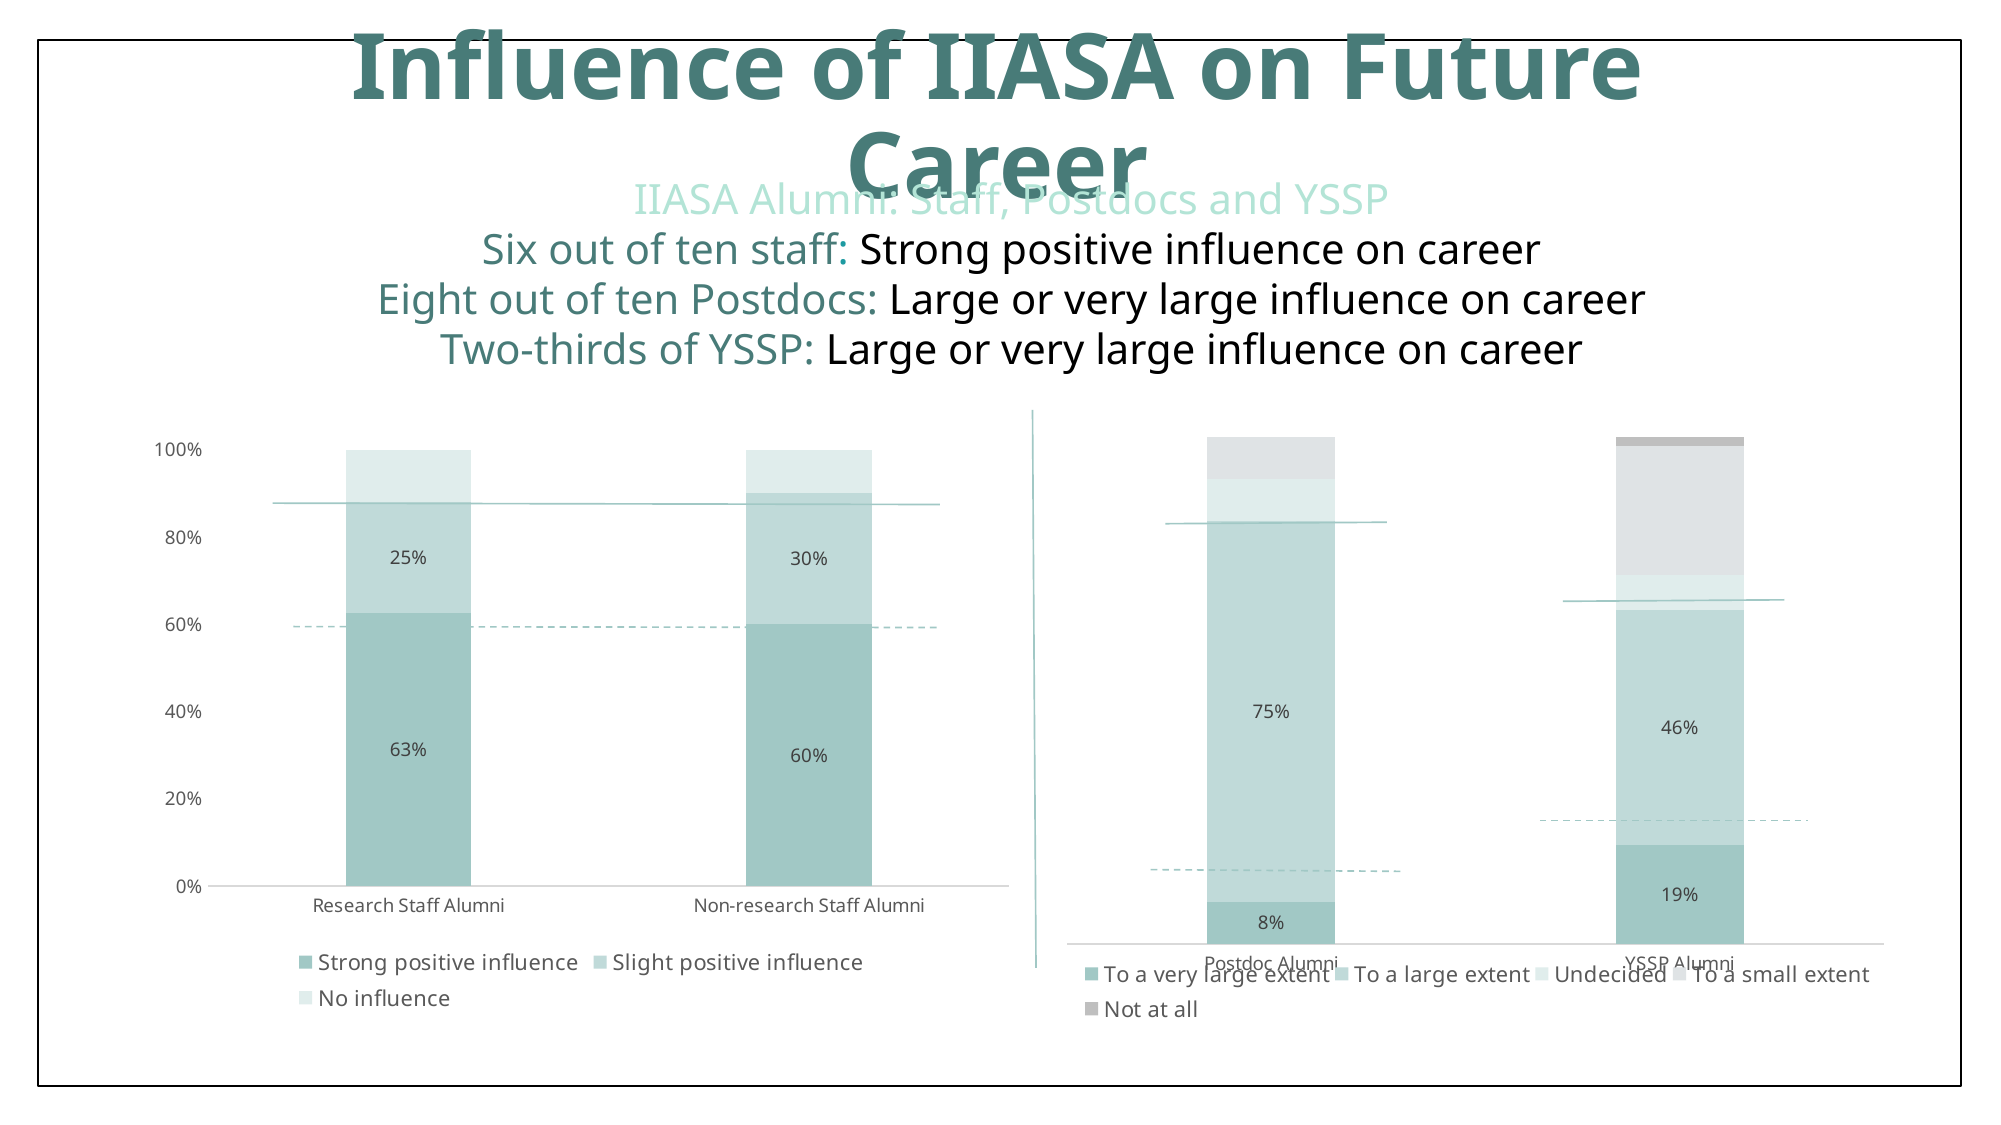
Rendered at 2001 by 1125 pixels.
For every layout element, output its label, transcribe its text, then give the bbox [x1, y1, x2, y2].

text_box IIASA Alumni: Staff, Postdocs and YSSP Six out of ten staff: Strong positive influence on career Eight out of ten Postdocs: Large or very large influence on career Two-thirds of YSSP: Large or very large influence on career [45, 165, 1978, 481]
chart [1049, 424, 1902, 1042]
chart [135, 424, 1028, 1019]
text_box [1164, 521, 1387, 525]
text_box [1032, 409, 1037, 969]
title Influence of IIASA on Future Career [187, 50, 1808, 165]
